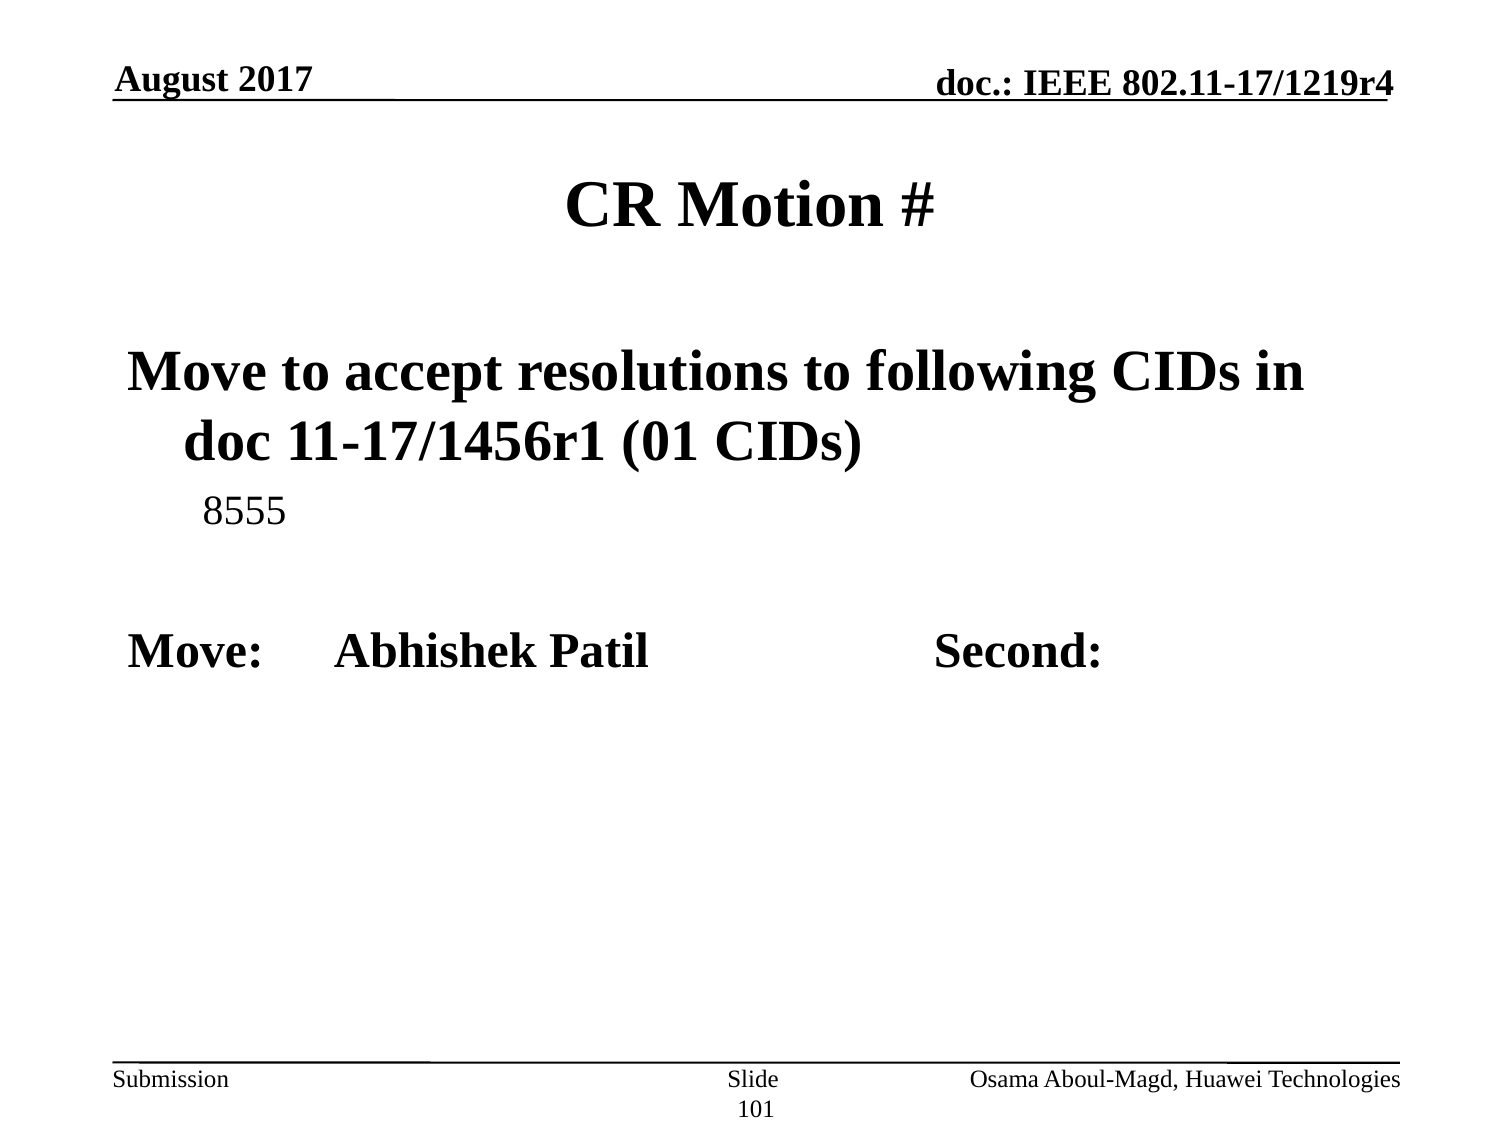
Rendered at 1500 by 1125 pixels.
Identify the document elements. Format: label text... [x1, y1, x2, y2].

slide_number Slide 101 [712, 1061, 800, 1123]
footer Osama Aboul-Magd, Huawei Technologies [878, 1061, 1402, 1093]
list Move to accept resolutions to following CIDs in doc 11-17/1456r1 (01 CIDs) 8555 Move: Abhishek Patil Second: [112, 324, 1388, 1000]
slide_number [114, 54, 423, 100]
title CR Motion # [112, 112, 1388, 288]
